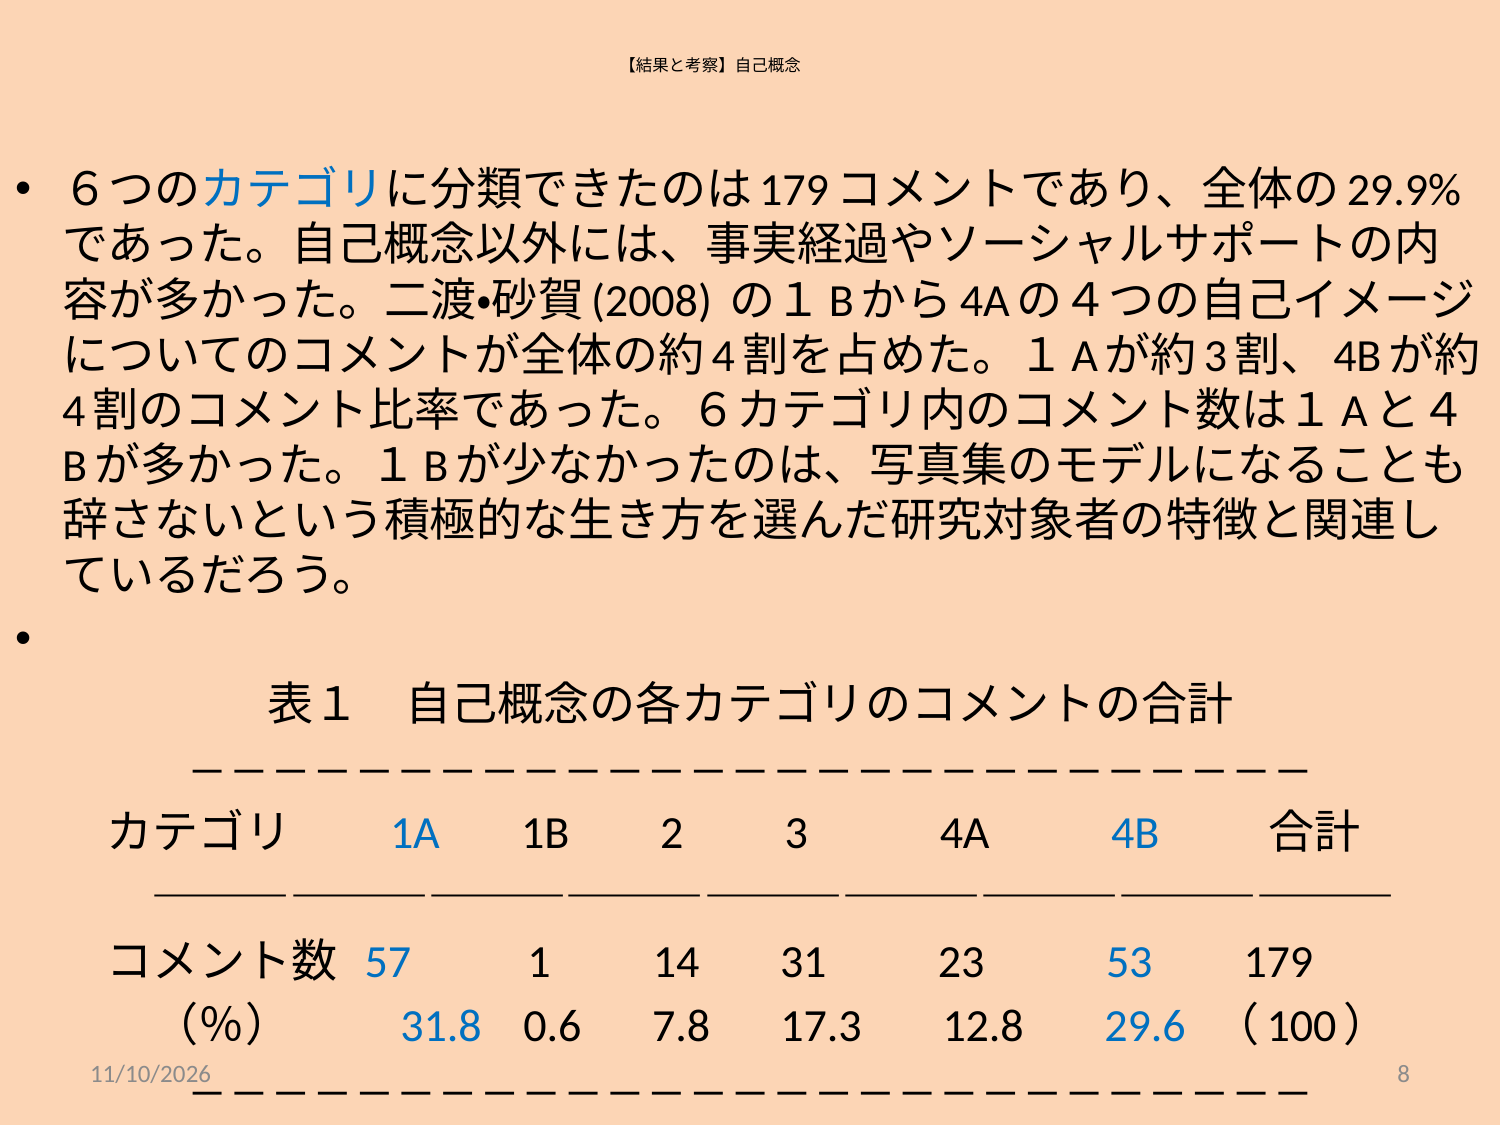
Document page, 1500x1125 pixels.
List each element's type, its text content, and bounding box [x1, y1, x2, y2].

title 【結果と考察】自己概念 [0, 46, 1421, 82]
list ６つのカテゴリに分類できたのは179コメントであり、全体の29.9%であった。自己概念以外には、事実経過やソーシャルサポートの内容が多かった。二渡・砂賀(2008) の１Bから4Aの４つの自己イメージについてのコメントが全体の約4割を占めた。１Aが約3割、4Bが約4割のコメント比率であった。６カテゴリ内のコメント数は１Aと４Bが多かった。１Bが少なかったのは、写真集のモデルになることも辞さないという積極的な生き方を選んだ研究対象者の特徴と関連しているだろう。 表１ 自己概念の各カテゴリのコメントの合計 ――――――――――――――――――――――――――― カテゴリ 1A 1B 2 3 4A 4B 合計 ――――――――――――――――――――――――――― コメント数 57 1 14 31 23 53 179 （％） 31.8 0.6 7.8 17.3 12.8 29.6 （100） ――――――――――――――――――――――――――― [0, 152, 1500, 1125]
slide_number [75, 1042, 425, 1103]
slide_number 8 [1074, 1042, 1425, 1103]
